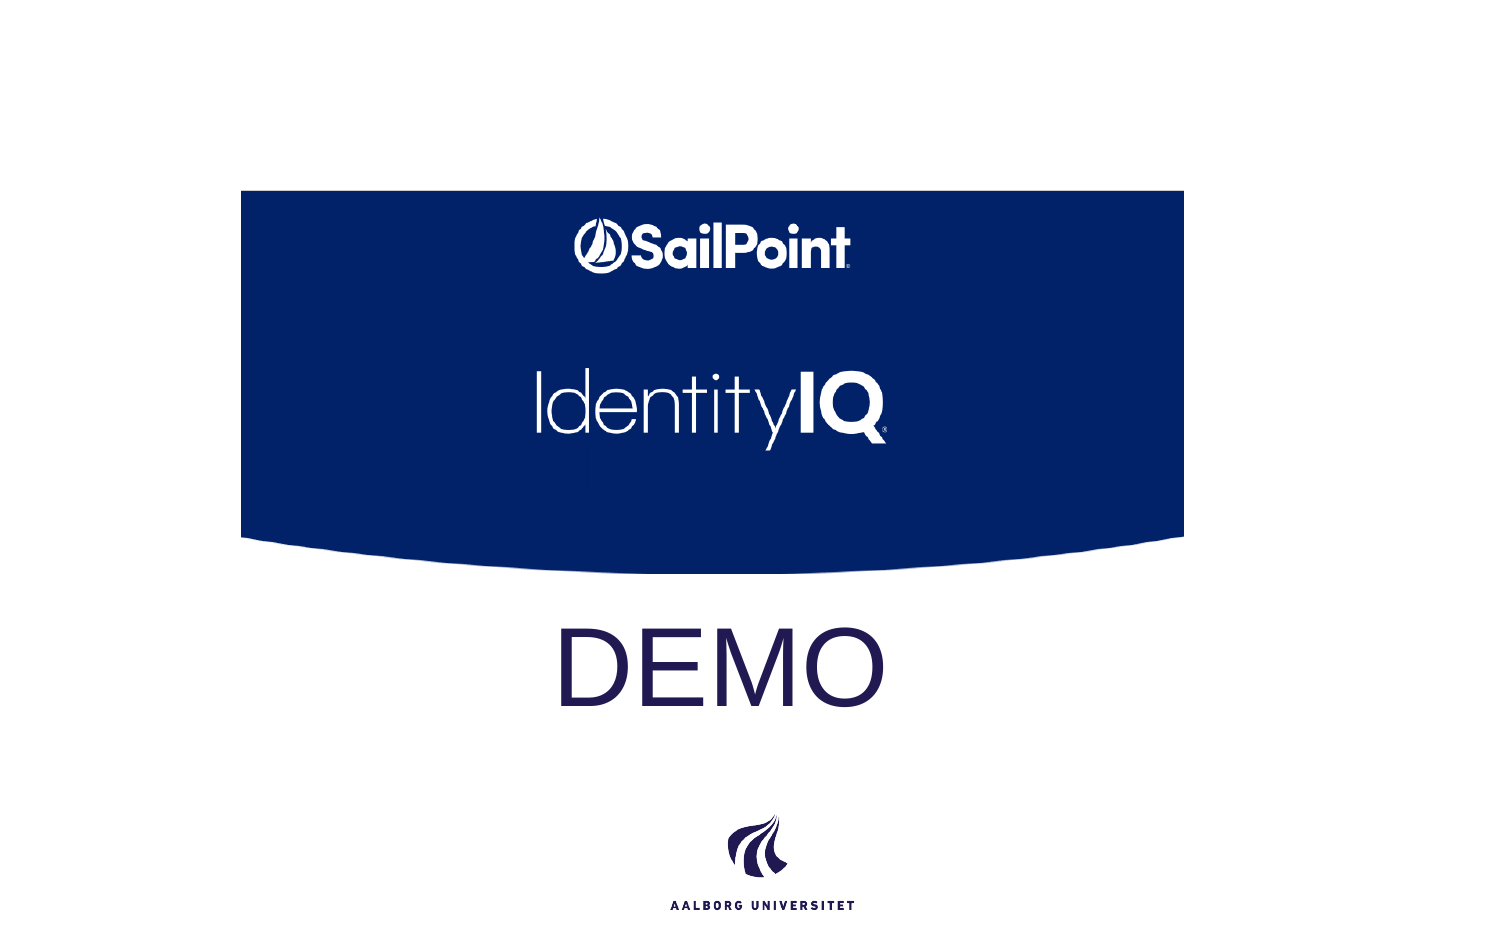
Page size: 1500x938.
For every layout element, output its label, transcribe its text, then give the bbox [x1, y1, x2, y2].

text_box DEMO [537, 641, 972, 737]
picture [655, 799, 869, 925]
picture [241, 190, 1184, 632]
